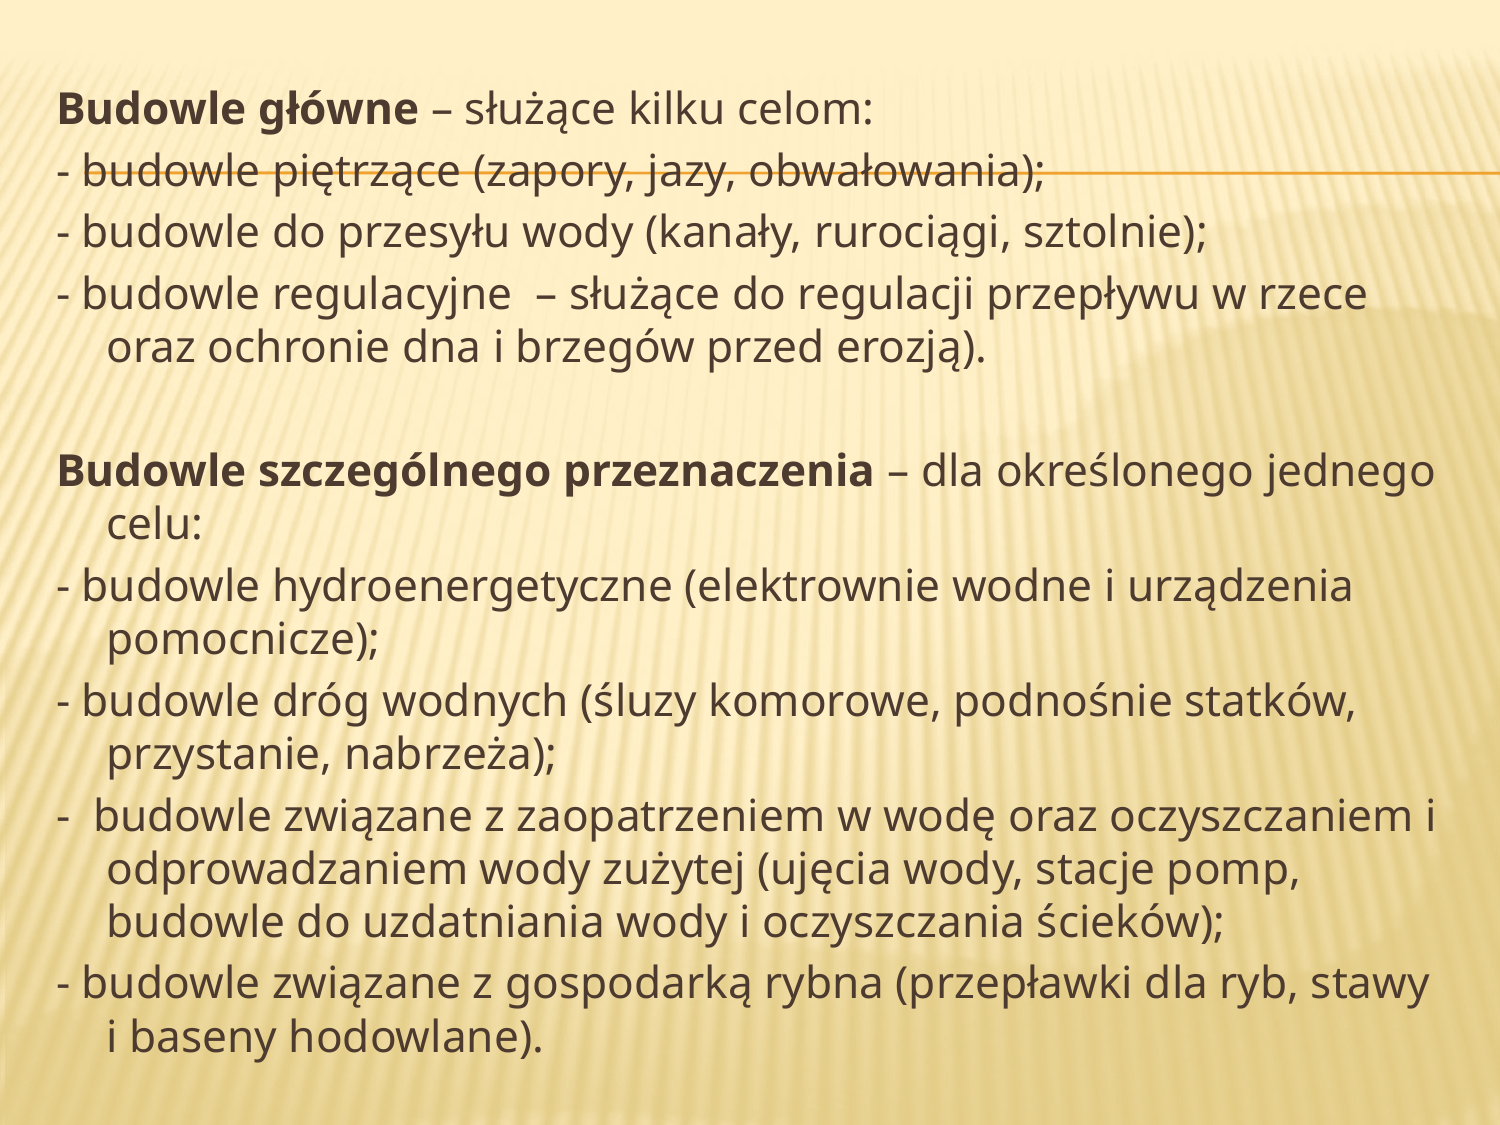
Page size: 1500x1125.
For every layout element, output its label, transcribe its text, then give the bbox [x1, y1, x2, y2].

text_box [44, 268, 1405, 439]
list Budowle główne – służące kilku celom: - budowle piętrzące (zapory, jazy, obwałowania); - budowle do przesyłu wody (kanały, rurociągi, sztolnie); - budowle regulacyjne – służące do regulacji przepływu w rzece oraz ochronie dna i brzegów przed erozją). Budowle szczególnego przeznaczenia – dla określonego jednego celu: - budowle hydroenergetyczne (elektrownie wodne i urządzenia pomocnicze); - budowle dróg wodnych (śluzy komorowe, podnośnie statków, przystanie, nabrzeża); - budowle związane z zaopatrzeniem w wodę oraz oczyszczaniem i odprowadzaniem wody zużytej (ujęcia wody, stacje pomp, budowle do uzdatniania wody i oczyszczania ścieków); - budowle związane z gospodarką rybna (przepławki dla ryb, stawy i baseny hodowlane). [41, 35, 1459, 1094]
